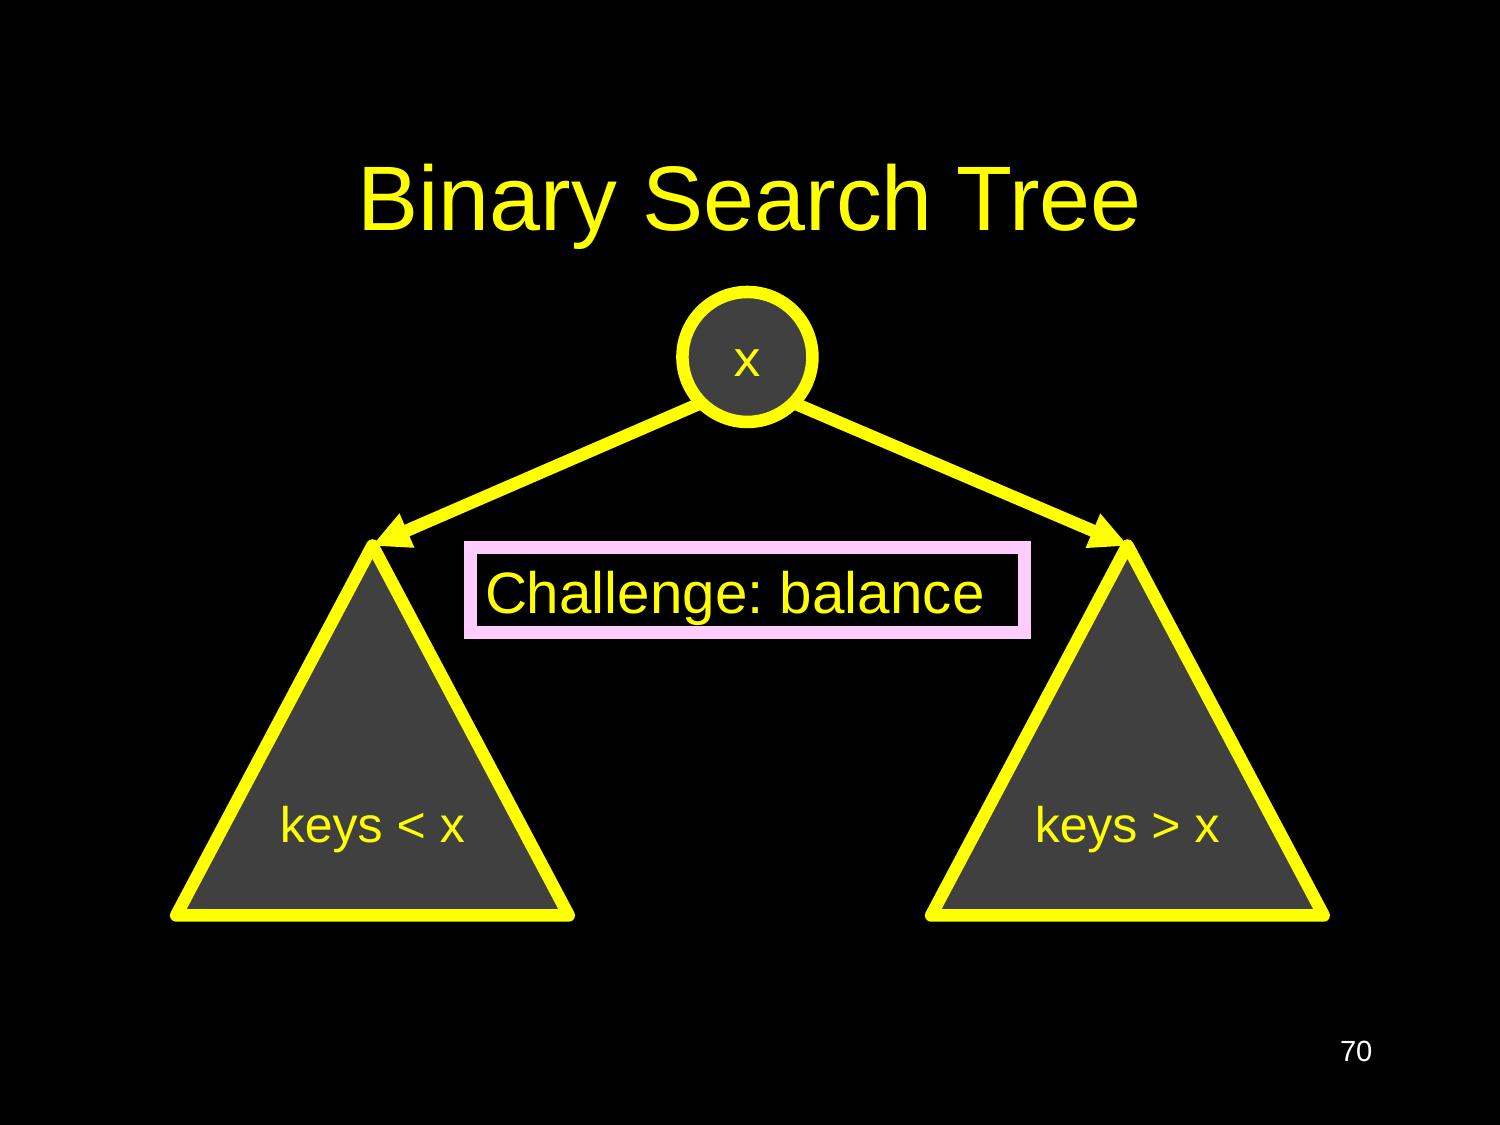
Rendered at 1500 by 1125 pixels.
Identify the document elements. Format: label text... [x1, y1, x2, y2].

title Binary Search Tree [112, 99, 1388, 288]
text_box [175, 545, 1325, 916]
slide_number 70 [1074, 1024, 1388, 1101]
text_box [372, 402, 702, 543]
text_box x [682, 291, 813, 422]
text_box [793, 402, 1128, 543]
